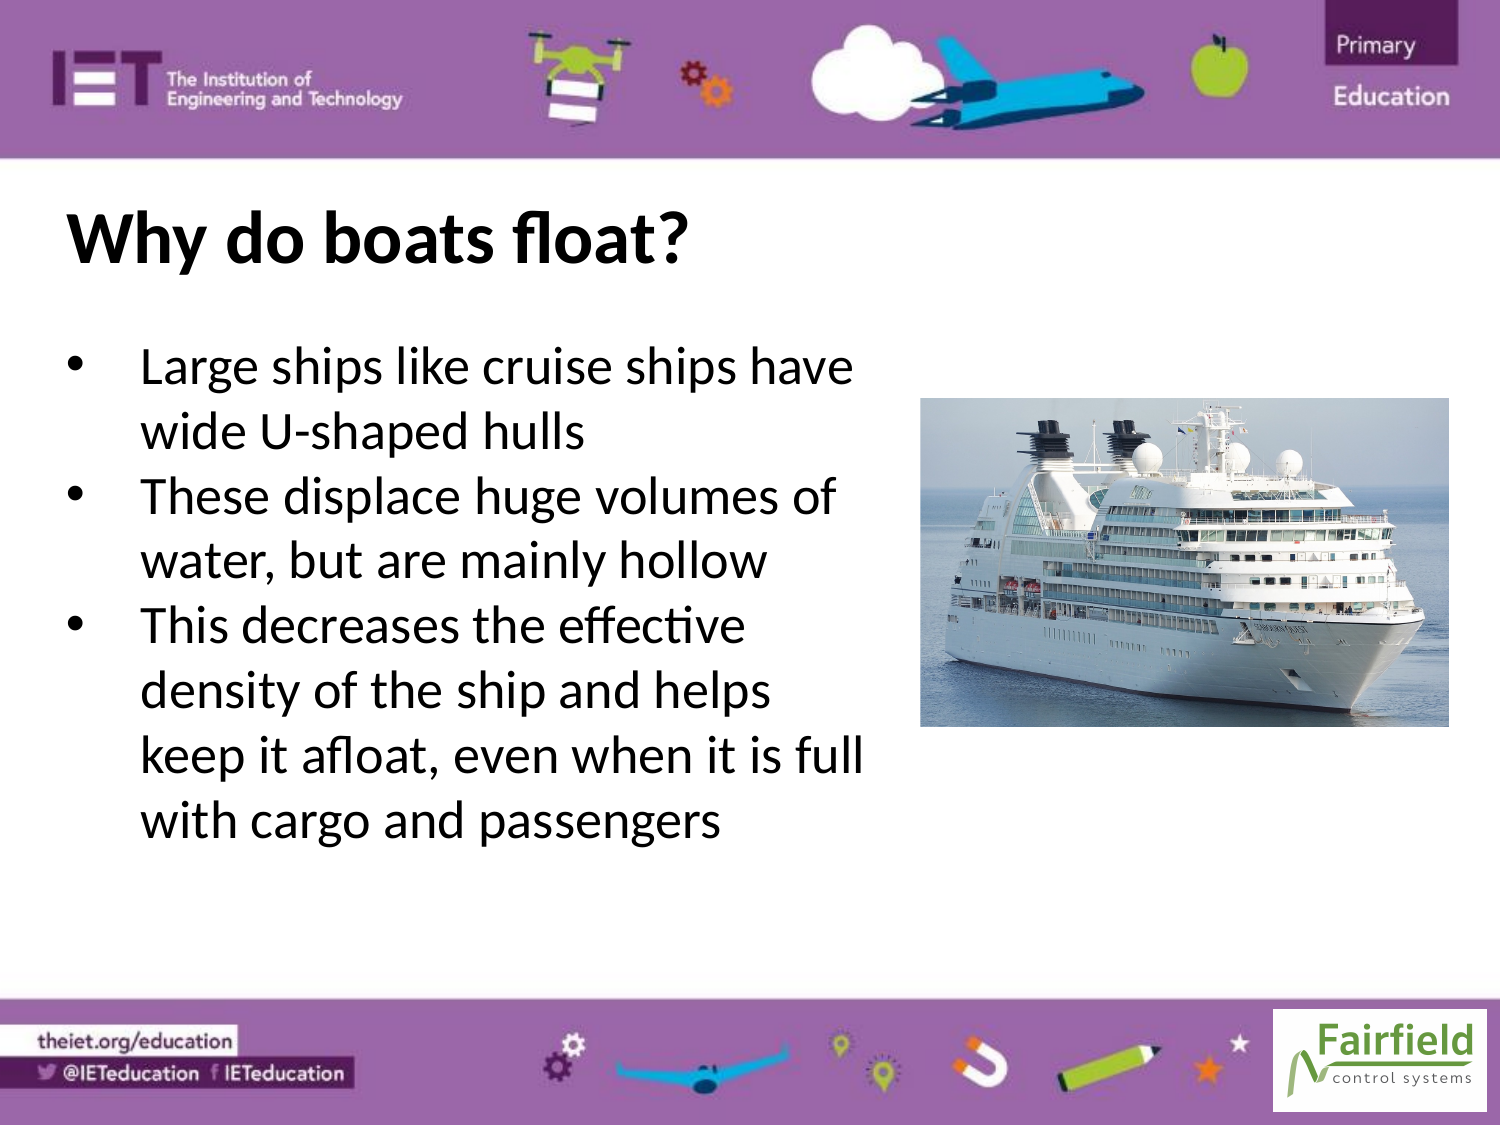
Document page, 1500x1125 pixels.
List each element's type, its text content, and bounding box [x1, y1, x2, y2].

text_box Large ships like cruise ships have wide U-shaped hulls These displace huge volumes of water, but are mainly hollow This decreases the effective density of the ship and helps keep it afloat, even when it is full with cargo and passengers [51, 322, 893, 858]
text_box Why do boats float? [51, 191, 1374, 304]
picture [0, 0, 1500, 1125]
